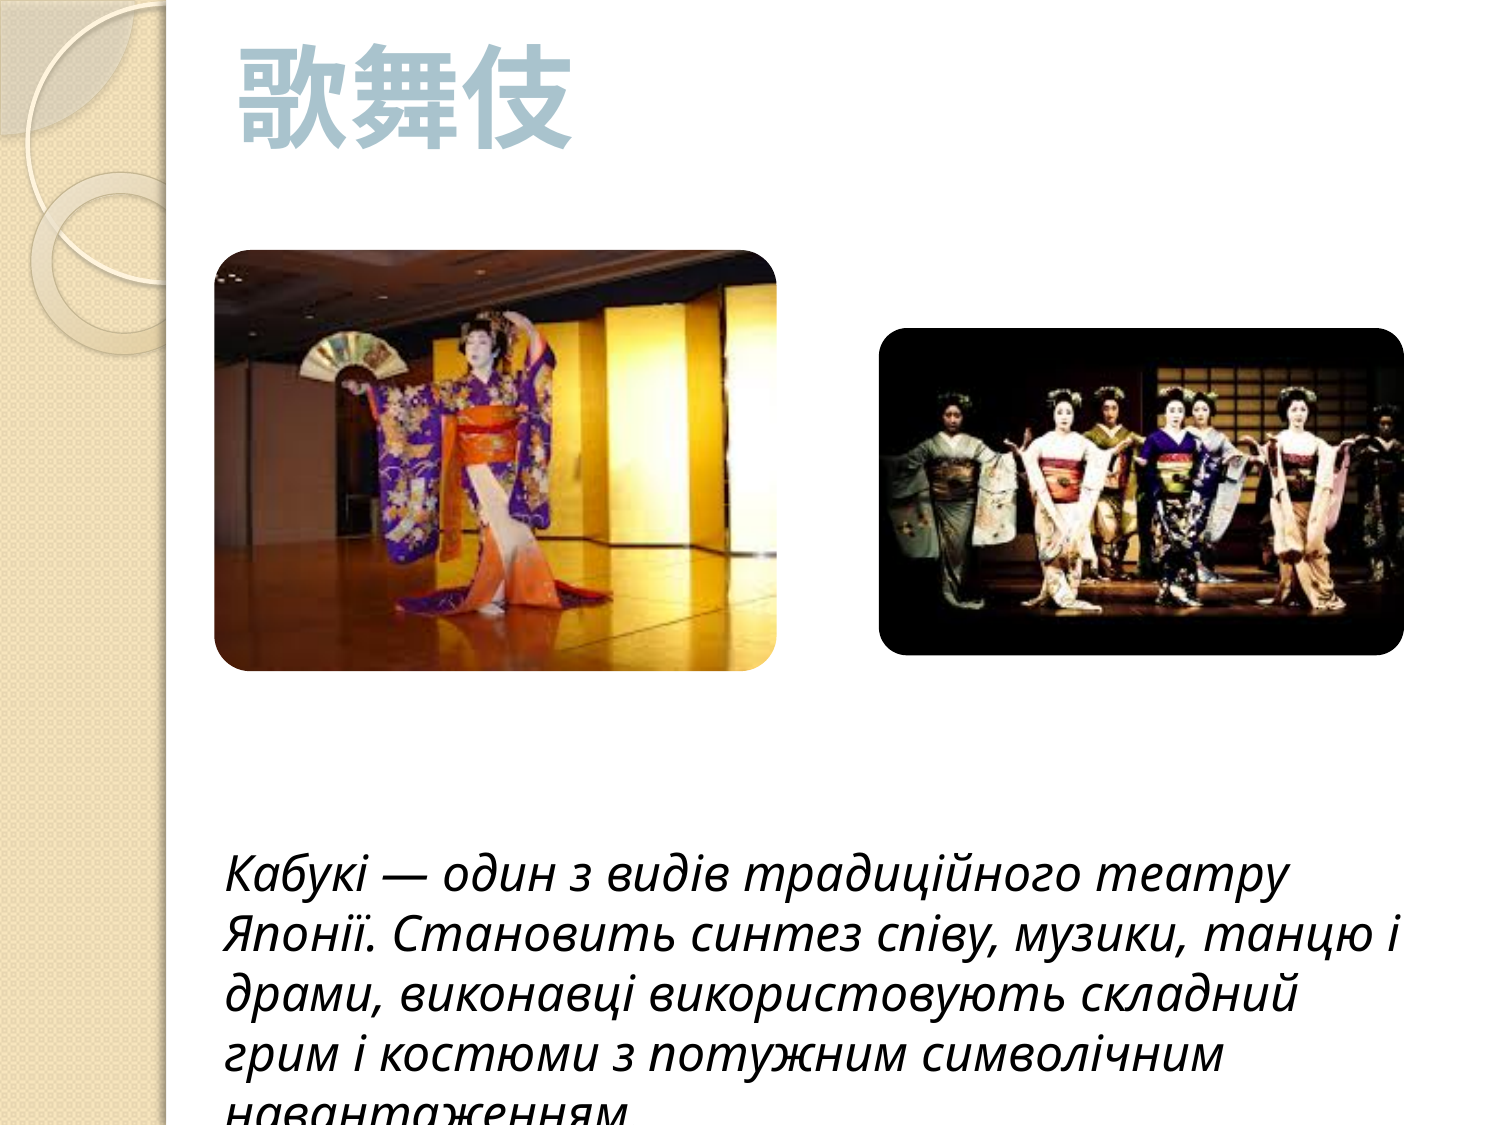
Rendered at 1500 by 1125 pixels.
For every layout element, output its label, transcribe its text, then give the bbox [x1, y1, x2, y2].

text_box Кабукі — один з видів традиційного театру Японії. Становить синтез співу, музики, танцю і драми, виконавці використовують складний грим і костюми з потужним символічним навантаженням. [209, 834, 1439, 1125]
text_box 歌舞伎 [221, 19, 590, 170]
picture [878, 327, 1405, 656]
picture [213, 249, 777, 672]
